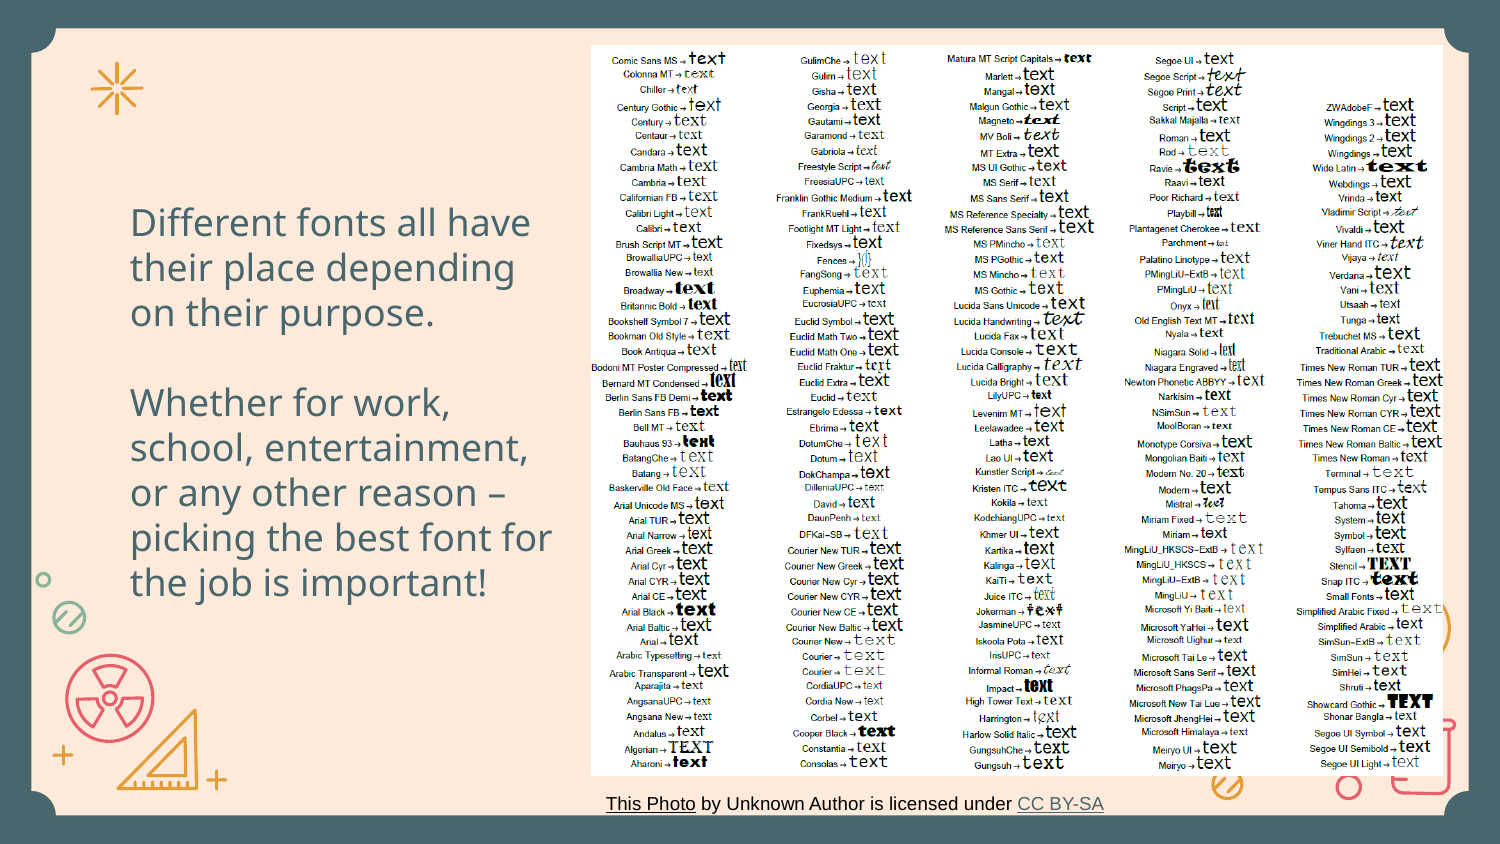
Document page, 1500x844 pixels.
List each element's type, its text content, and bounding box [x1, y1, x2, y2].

text_box This Photo by Unknown Author is licensed under CC BY-SA [591, 784, 1443, 822]
picture [590, 45, 1444, 776]
list Different fonts all have their place depending on their purpose. Whether for work, school, entertainment, or any other reason – picking the best font for the job is important! [94, 123, 576, 725]
